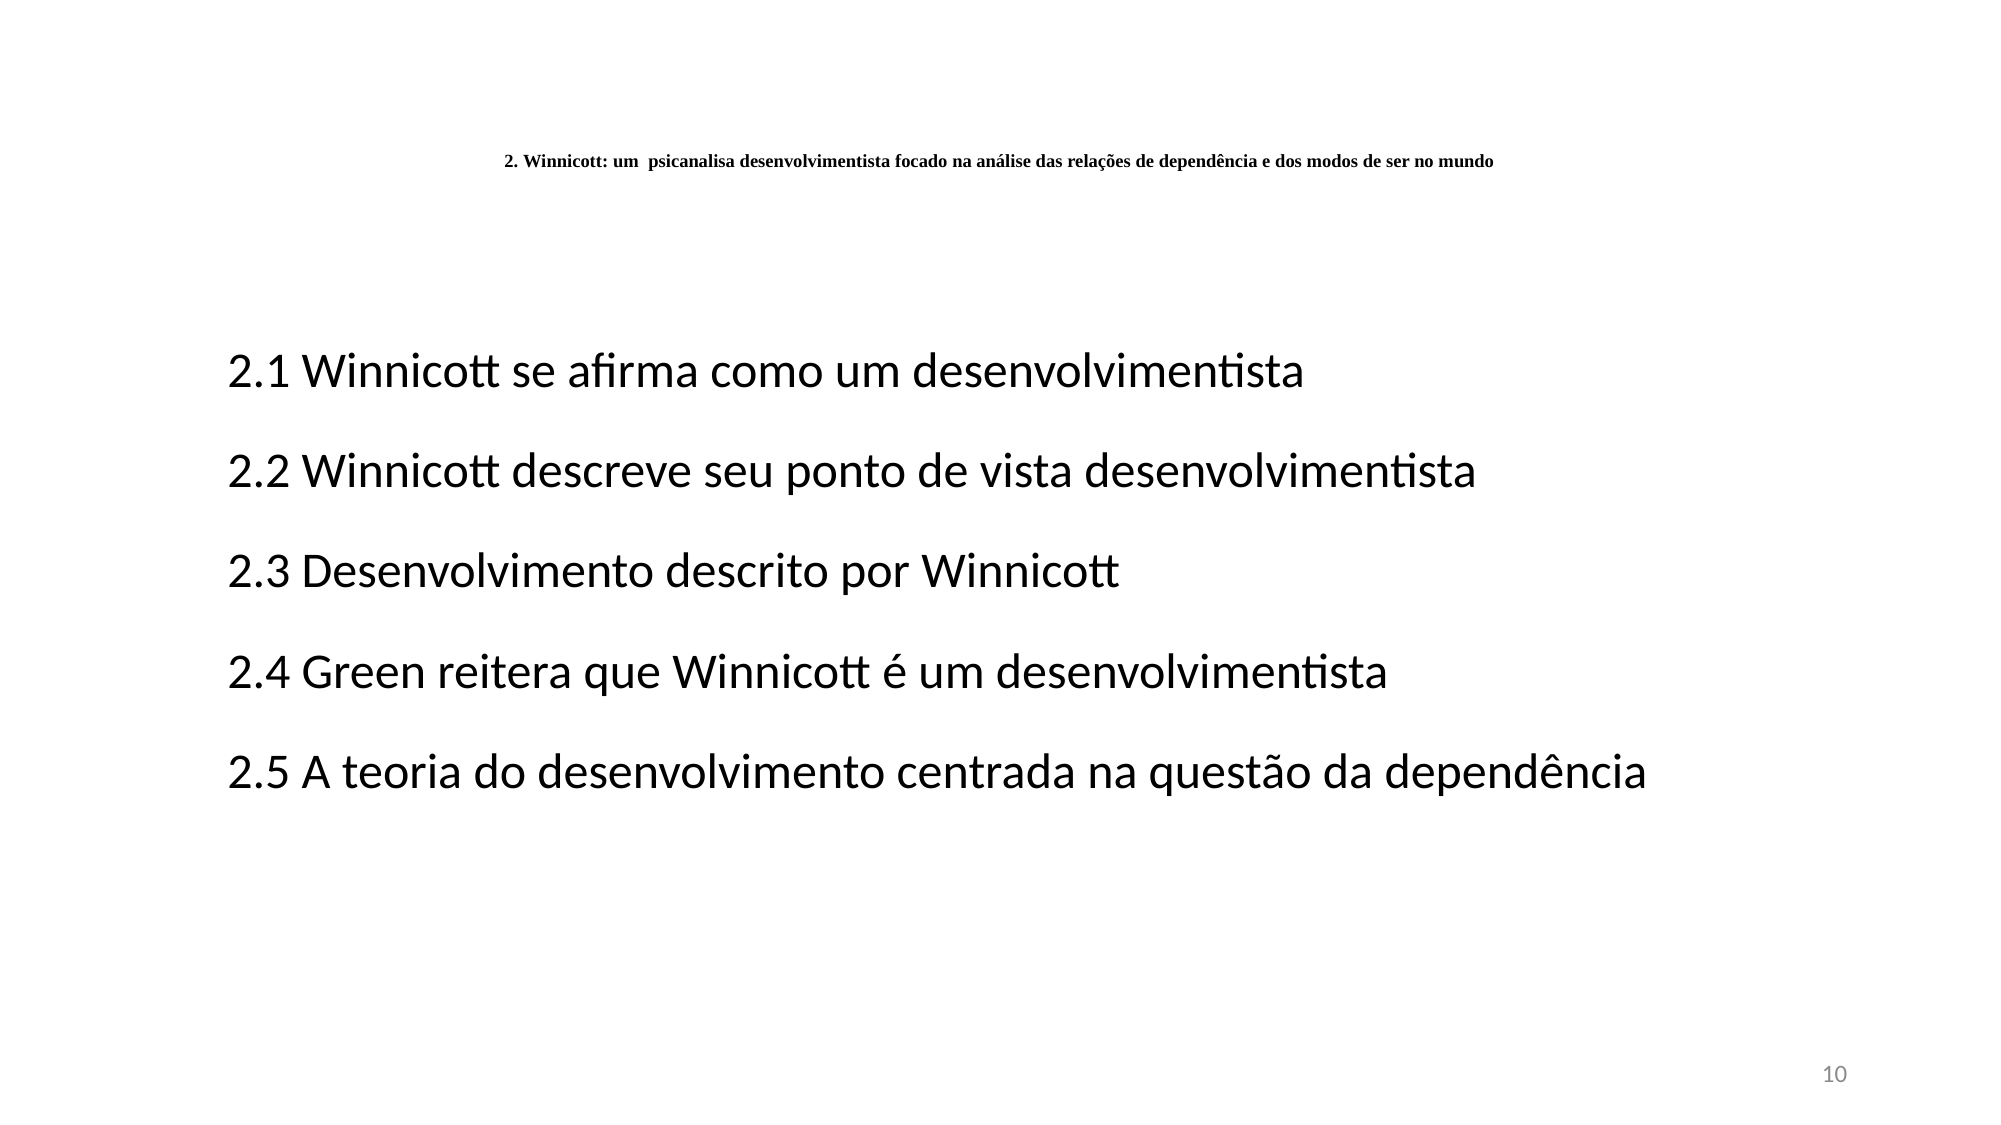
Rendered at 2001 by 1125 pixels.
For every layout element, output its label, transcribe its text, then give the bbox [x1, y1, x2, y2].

slide_number 10 [1412, 1042, 1863, 1103]
list 2.1 Winnicott se afirma como um desenvolvimentista 2.2 Winnicott descreve seu ponto de vista desenvolvimentista 2.3 Desenvolvimento descrito por Winnicott 2.4 Green reitera que Winnicott é um desenvolvimentista 2.5 A teoria do desenvolvimento centrada na questão da dependência [137, 299, 1863, 1014]
title 2. Winnicott: um psicanalisa desenvolvimentista focado na análise das relações de dependência e dos modos de ser no mundo [137, 59, 1863, 278]
